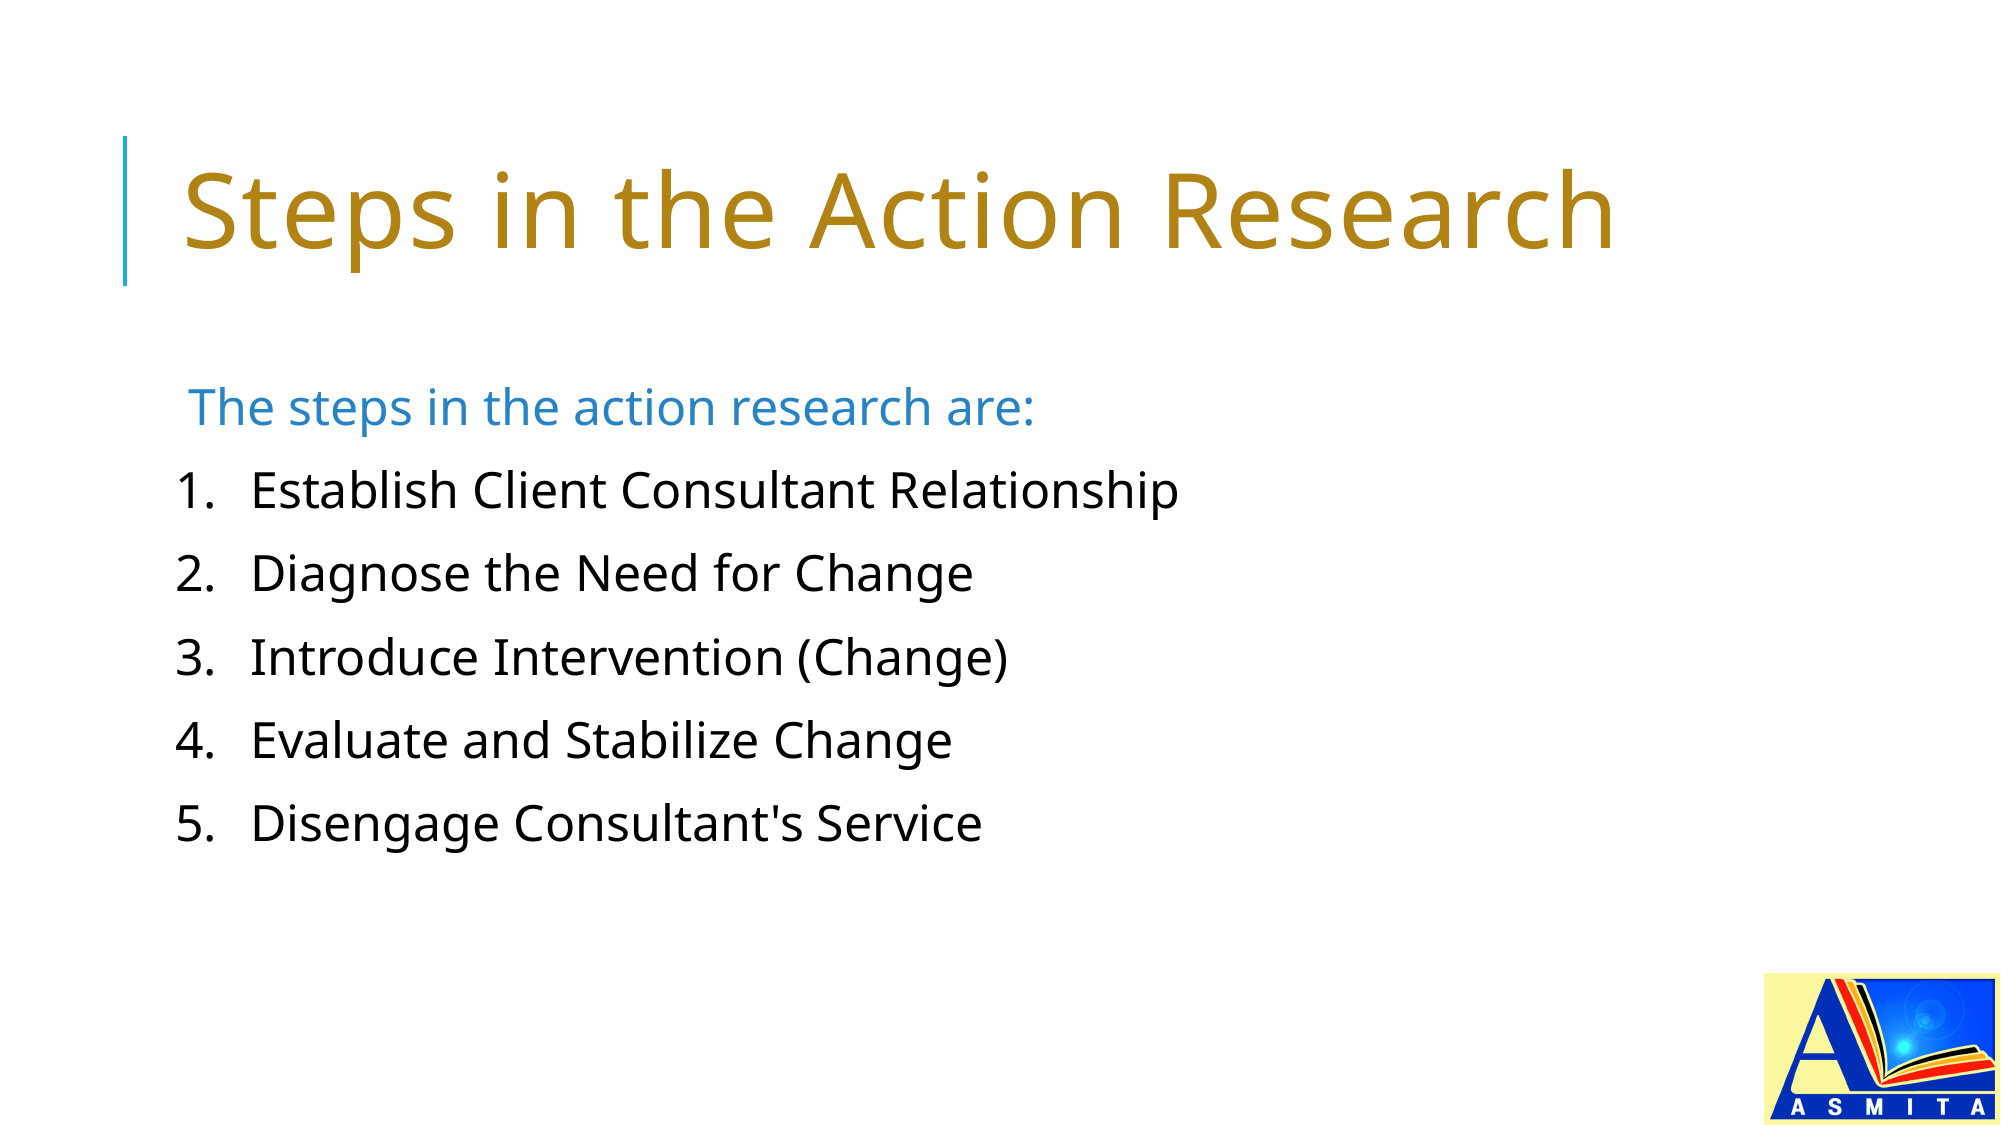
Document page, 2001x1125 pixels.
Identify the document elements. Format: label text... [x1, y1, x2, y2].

list The steps in the action research are: 1. Establish Client Consultant Relationship 2. Diagnose the Need for Change 3. Introduce Intervention (Change) 4. Evaluate and Stabilize Change 5. Disengage Consultant's Service [168, 375, 1763, 1035]
picture [1764, 973, 2000, 1125]
title Steps in the Action Research [168, 96, 1763, 342]
